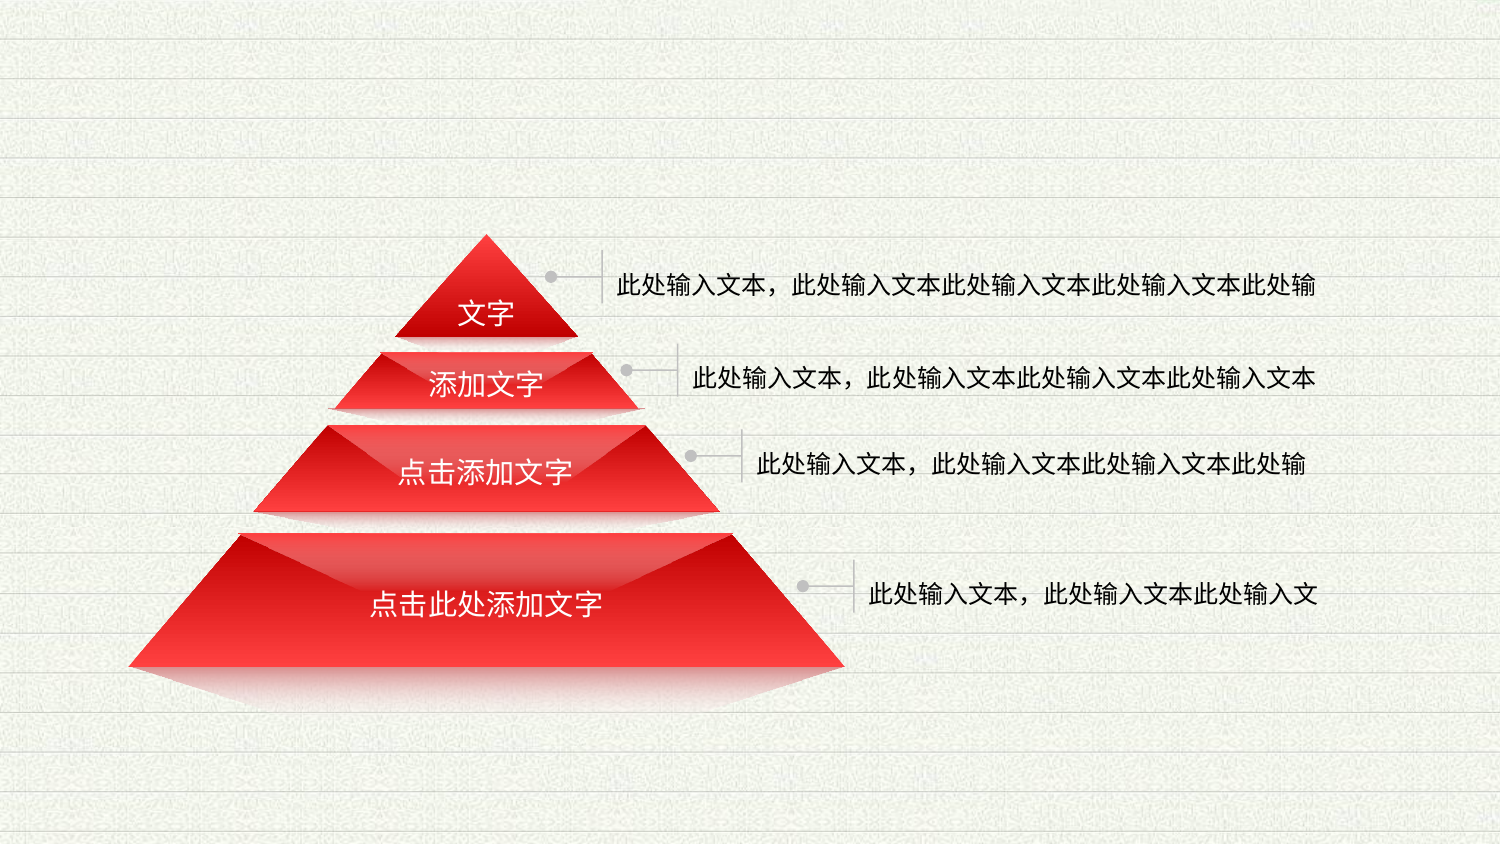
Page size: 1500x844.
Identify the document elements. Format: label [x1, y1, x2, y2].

picture [0, 0, 1500, 844]
text_box [626, 343, 1341, 397]
text_box [395, 234, 578, 353]
text_box [238, 425, 733, 535]
text_box [128, 534, 845, 724]
text_box [733, 429, 1341, 483]
text_box [578, 250, 1341, 304]
text_box [328, 352, 645, 426]
text_box [845, 559, 1341, 613]
